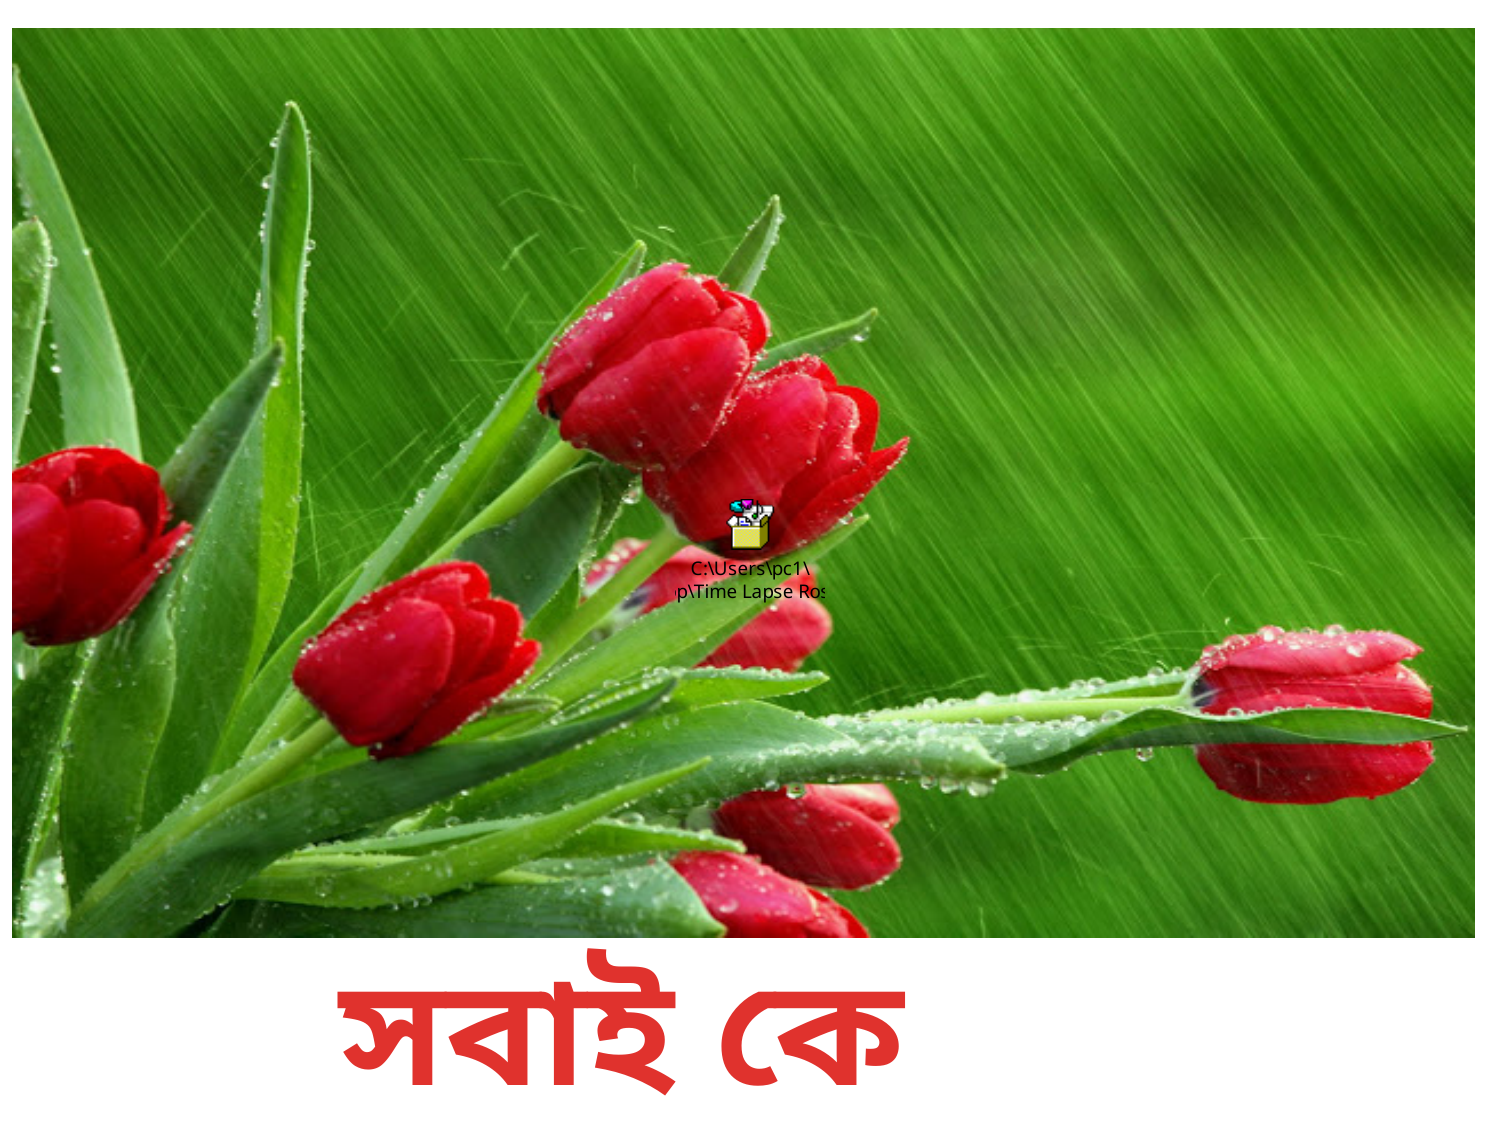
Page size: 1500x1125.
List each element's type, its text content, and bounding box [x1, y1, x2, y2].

picture [12, 27, 1476, 938]
text_box সবাই কে শুভেচ্ছা [324, 946, 1213, 1125]
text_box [674, 498, 826, 626]
